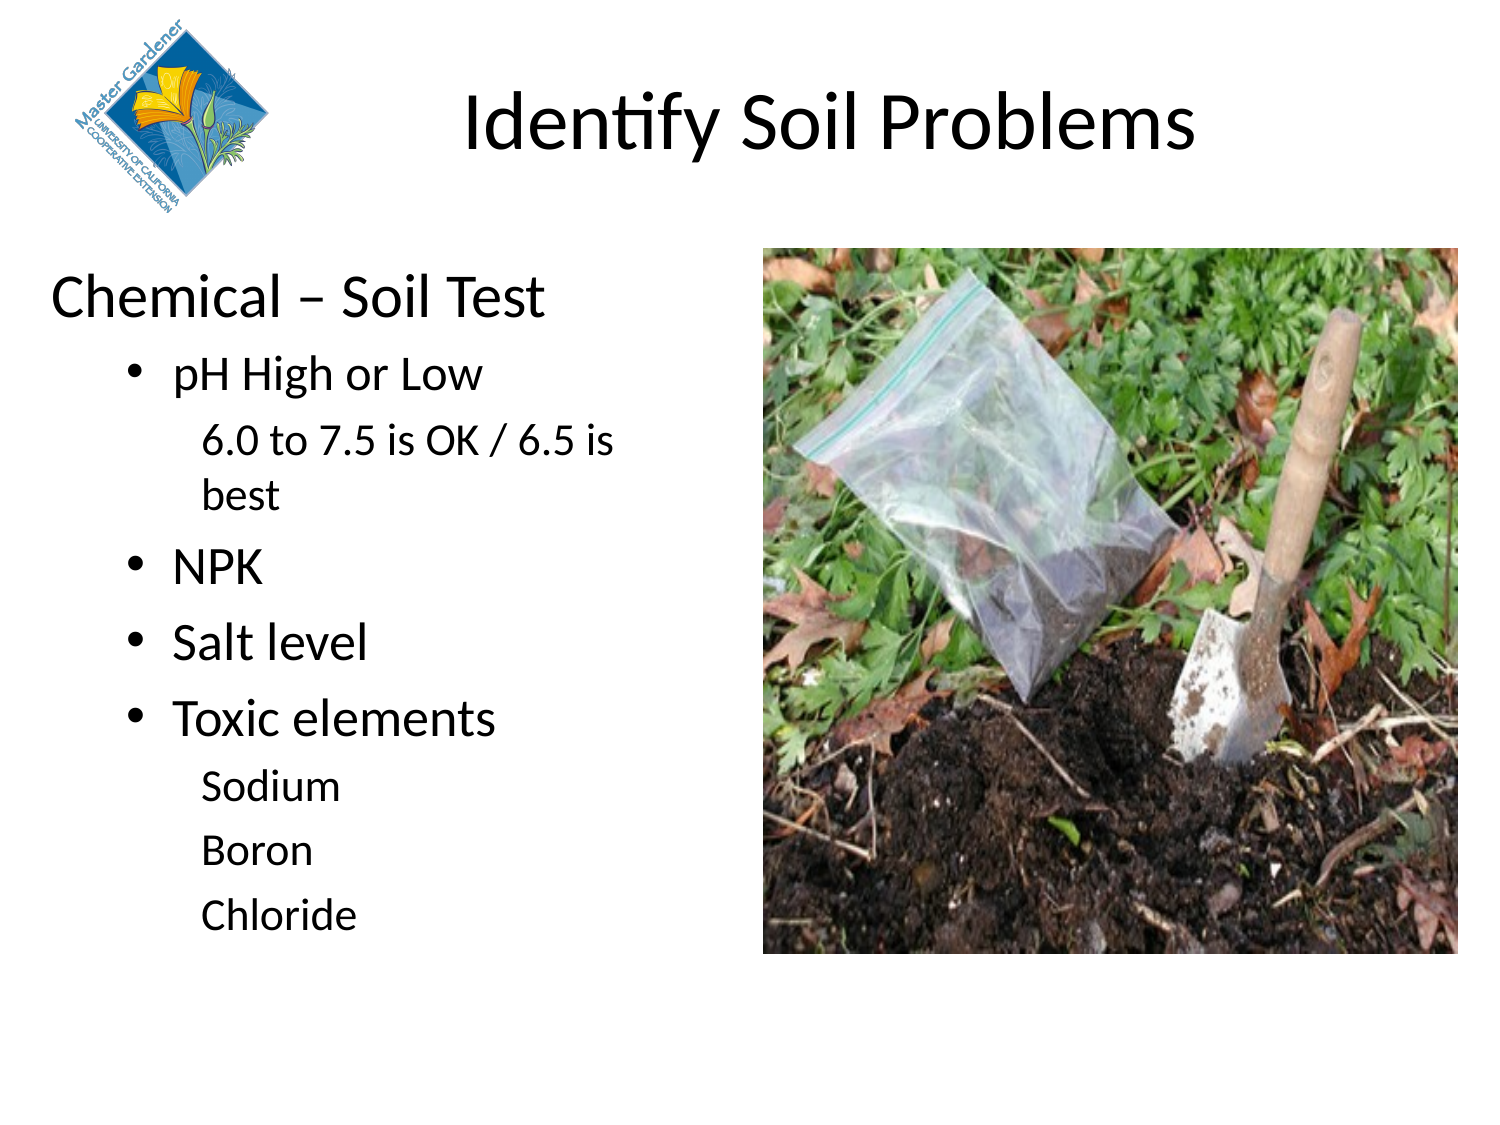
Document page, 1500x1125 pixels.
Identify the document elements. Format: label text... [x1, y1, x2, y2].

picture [763, 248, 1459, 955]
list Chemical – Soil Test pH High or Low 6.0 to 7.5 is OK / 6.5 is best NPK Salt level Toxic elements Sodium Boron Chloride [35, 247, 705, 1125]
title Identify Soil Problems [348, 56, 1459, 176]
picture [0, 18, 345, 214]
